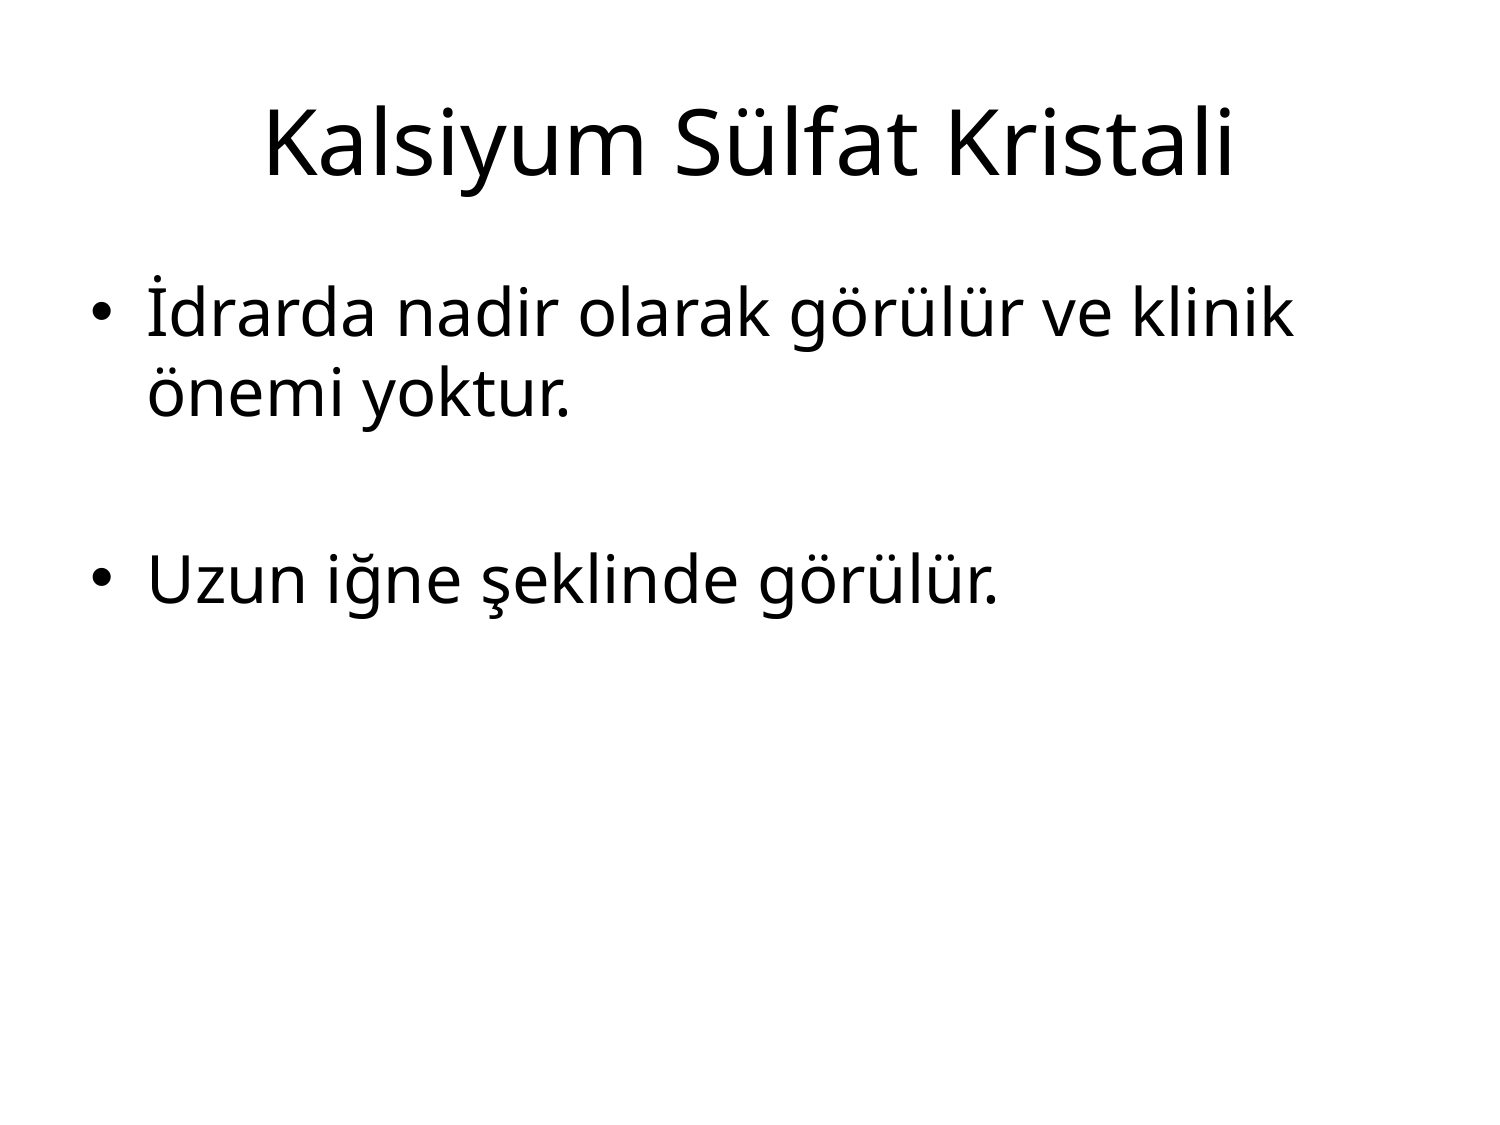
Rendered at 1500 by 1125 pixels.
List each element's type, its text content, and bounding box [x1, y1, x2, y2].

list İdrarda nadir olarak görülür ve klinik önemi yoktur. Uzun iğne şeklinde görülür. [75, 262, 1425, 1005]
title Kalsiyum Sülfat Kristali [75, 45, 1425, 233]
